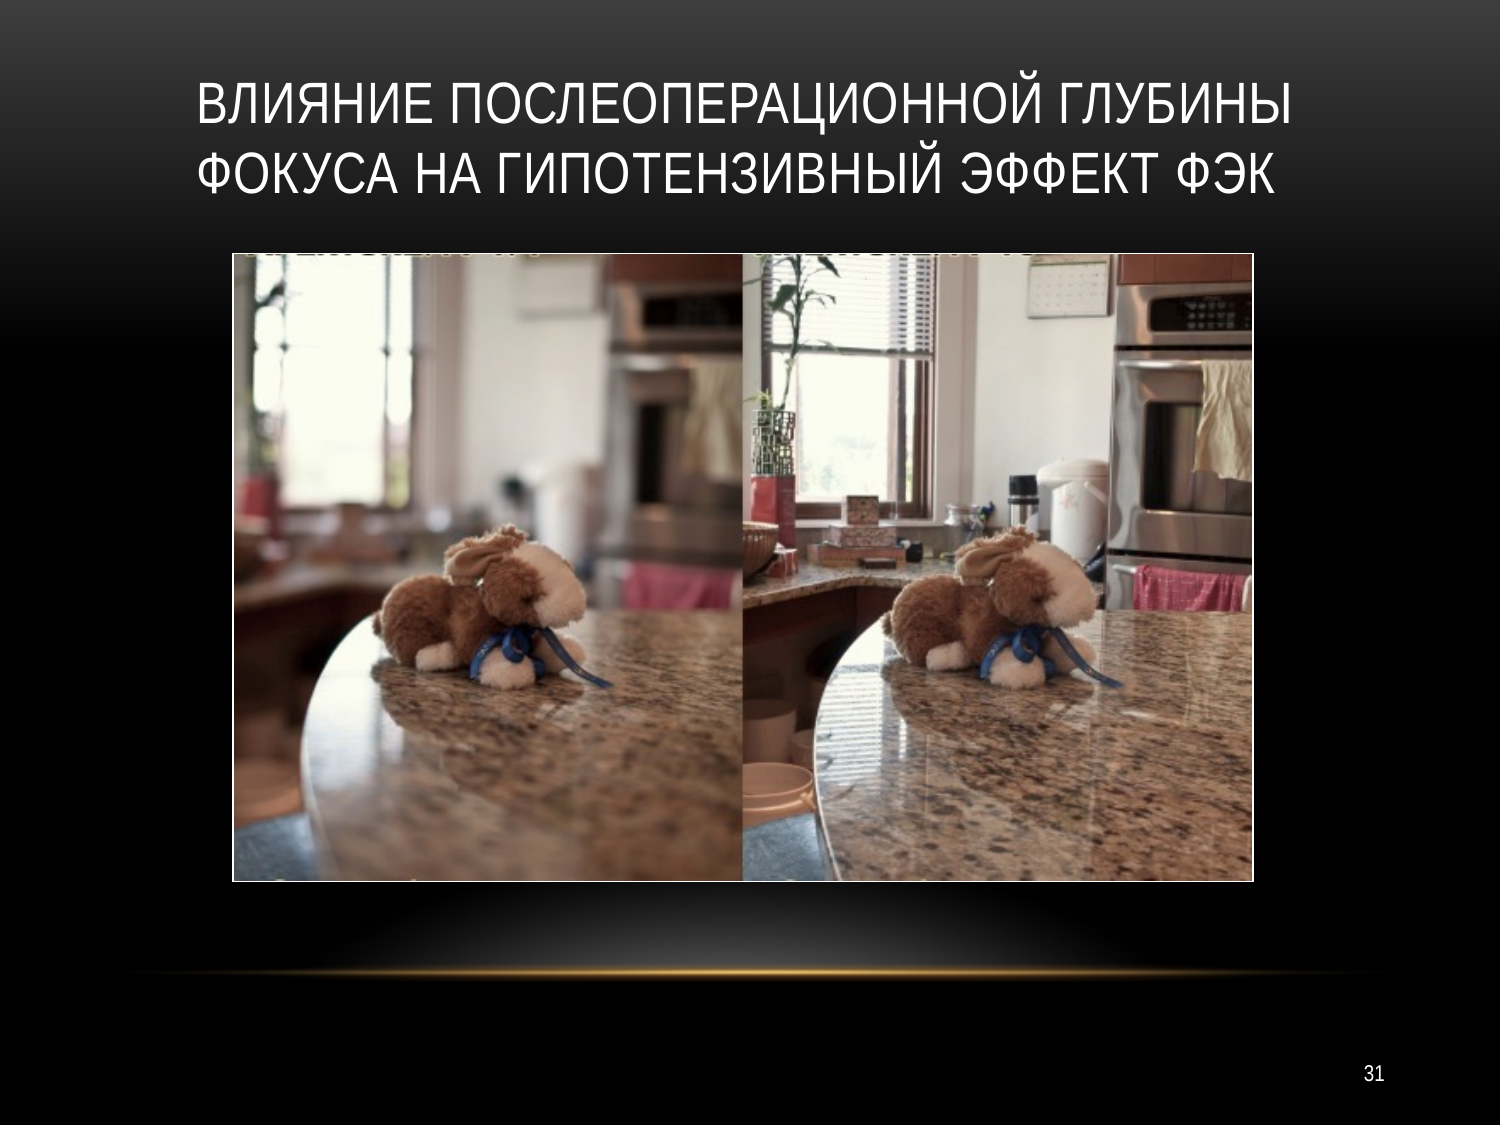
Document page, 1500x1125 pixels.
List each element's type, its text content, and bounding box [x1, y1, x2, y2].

slide_number 31 [1237, 1042, 1400, 1103]
title Влияние послеоперационной Глубины фокуса на гипотензивный эффект ФЭК [181, 0, 1361, 213]
picture [0, 0, 1500, 1125]
